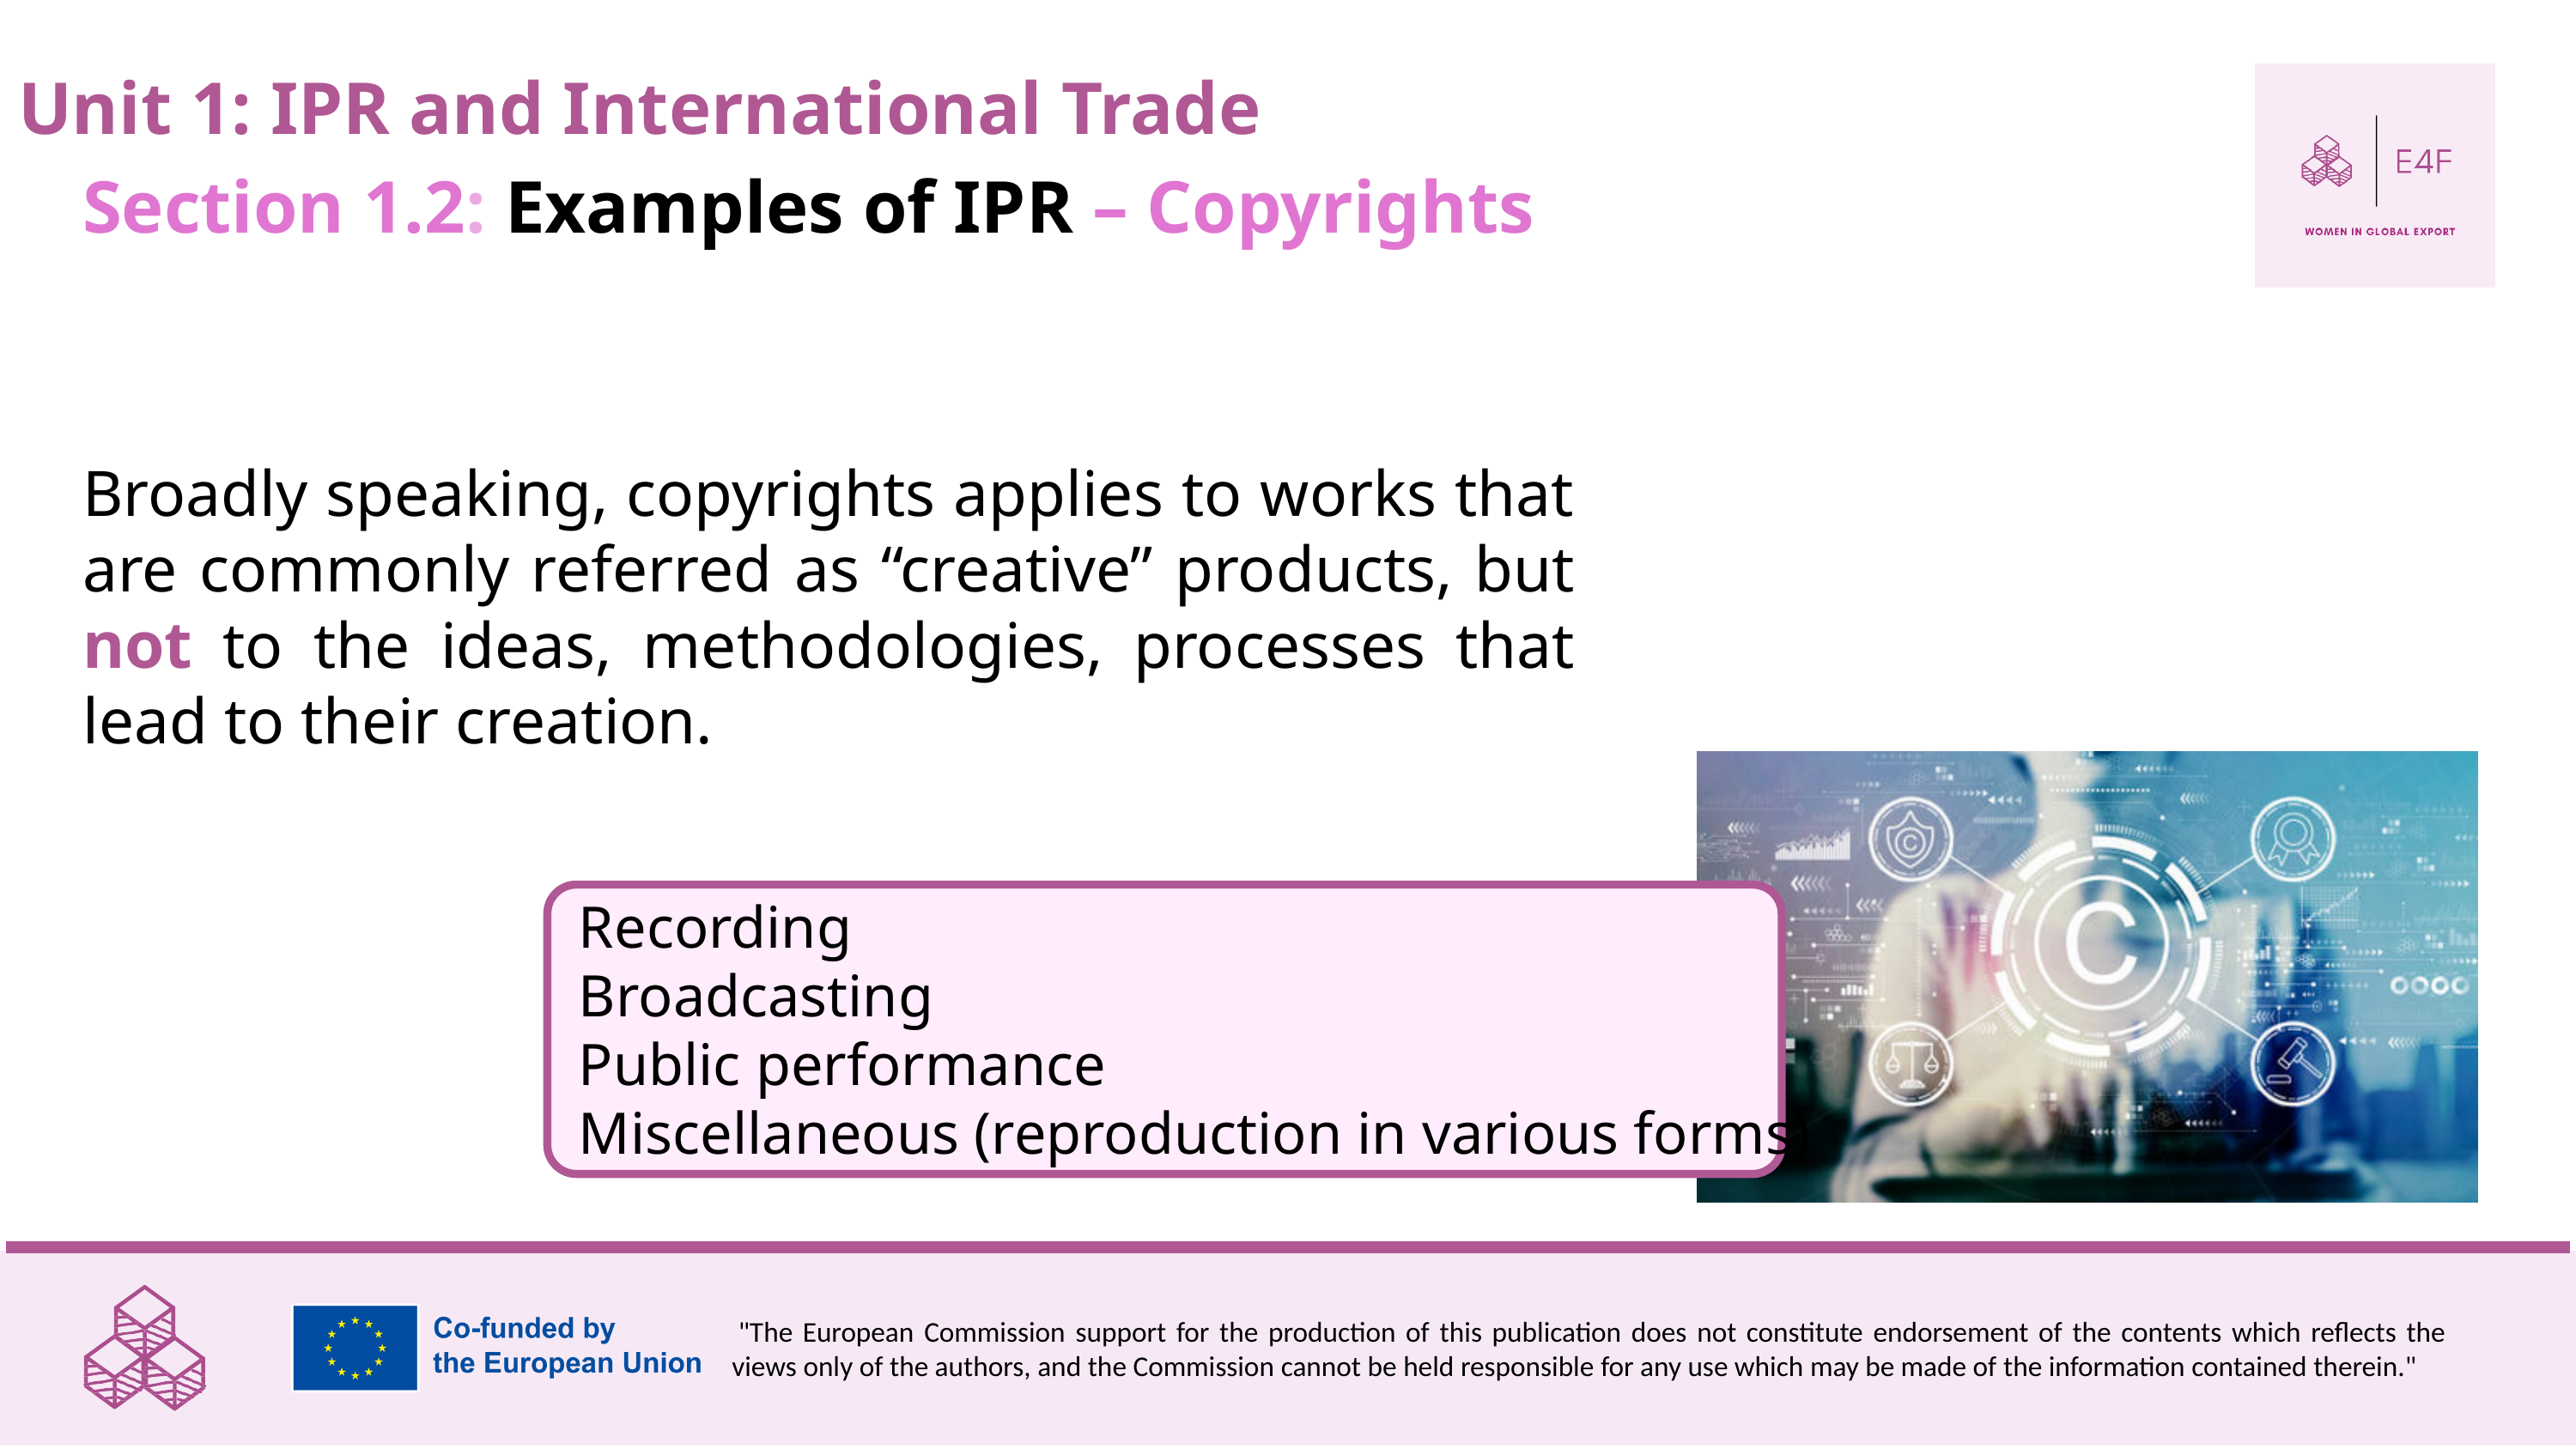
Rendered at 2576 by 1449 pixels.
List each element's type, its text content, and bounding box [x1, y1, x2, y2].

text_box Unit 1: IPR and International Trade [5, 56, 1275, 155]
picture [83, 1364, 206, 1403]
picture [161, 1341, 176, 1351]
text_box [547, 884, 1782, 1174]
text_box Section 1.2: Examples of IPR – Copyrights [70, 155, 1986, 254]
text_box Broadly speaking, copyrights applies to works that are commonly referred as “creative” products, but not to the ideas, methodologies, processes that lead to their creation. [70, 447, 1589, 817]
picture [2254, 64, 2495, 288]
picture [288, 1300, 732, 1396]
picture [113, 1315, 176, 1351]
picture [1697, 751, 2478, 1203]
